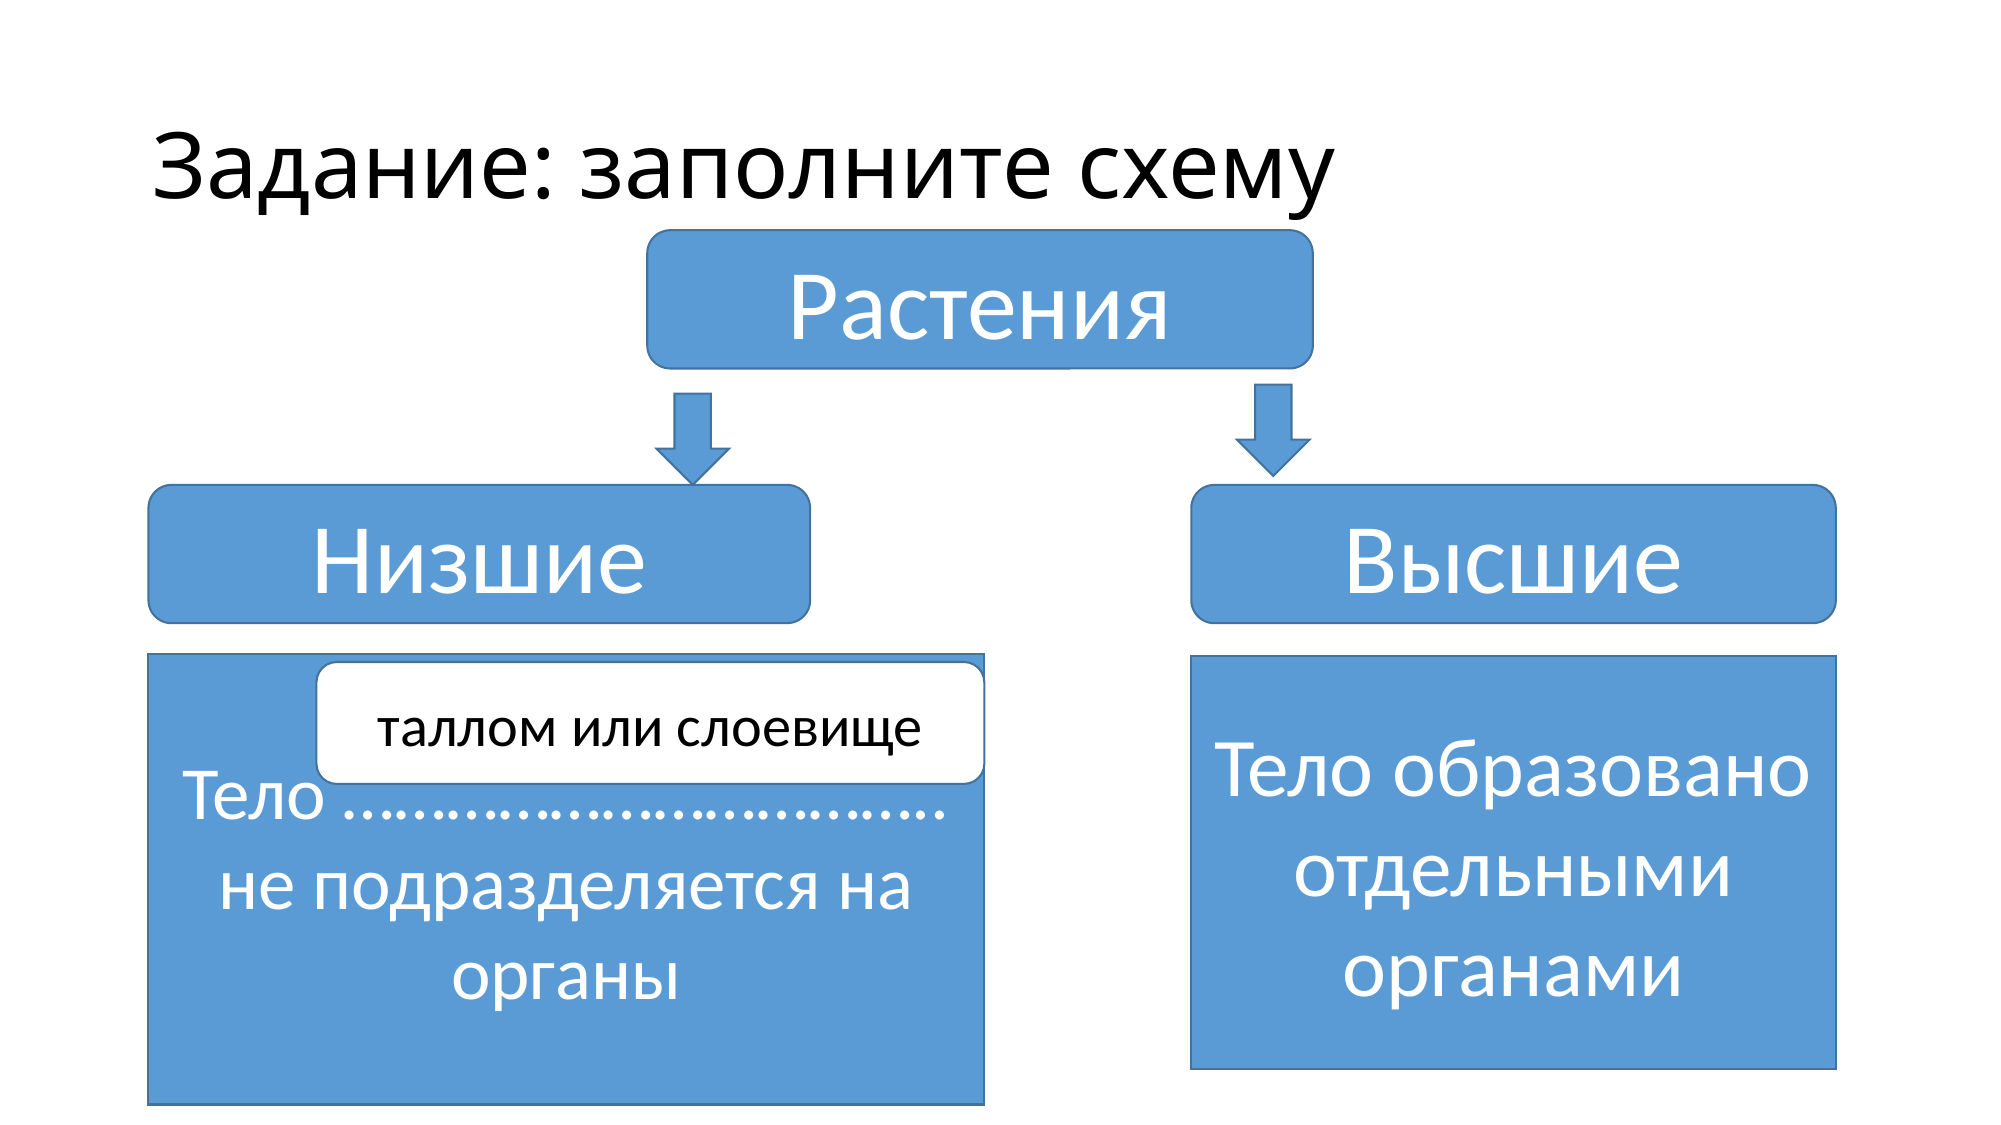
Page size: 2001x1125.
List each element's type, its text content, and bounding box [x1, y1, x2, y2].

text_box [1234, 383, 1313, 478]
text_box таллом или слоевище [315, 660, 986, 785]
title Задание: заполните схему [137, 59, 1863, 278]
text_box Тело образовано отдельными органами [1190, 655, 1837, 1070]
text_box Низшие [147, 483, 812, 625]
text_box Высшие [1190, 483, 1837, 625]
text_box Тело …………………………….. не подразделяется на органы [147, 653, 985, 1106]
text_box Растения [646, 229, 1314, 370]
text_box [653, 392, 732, 487]
